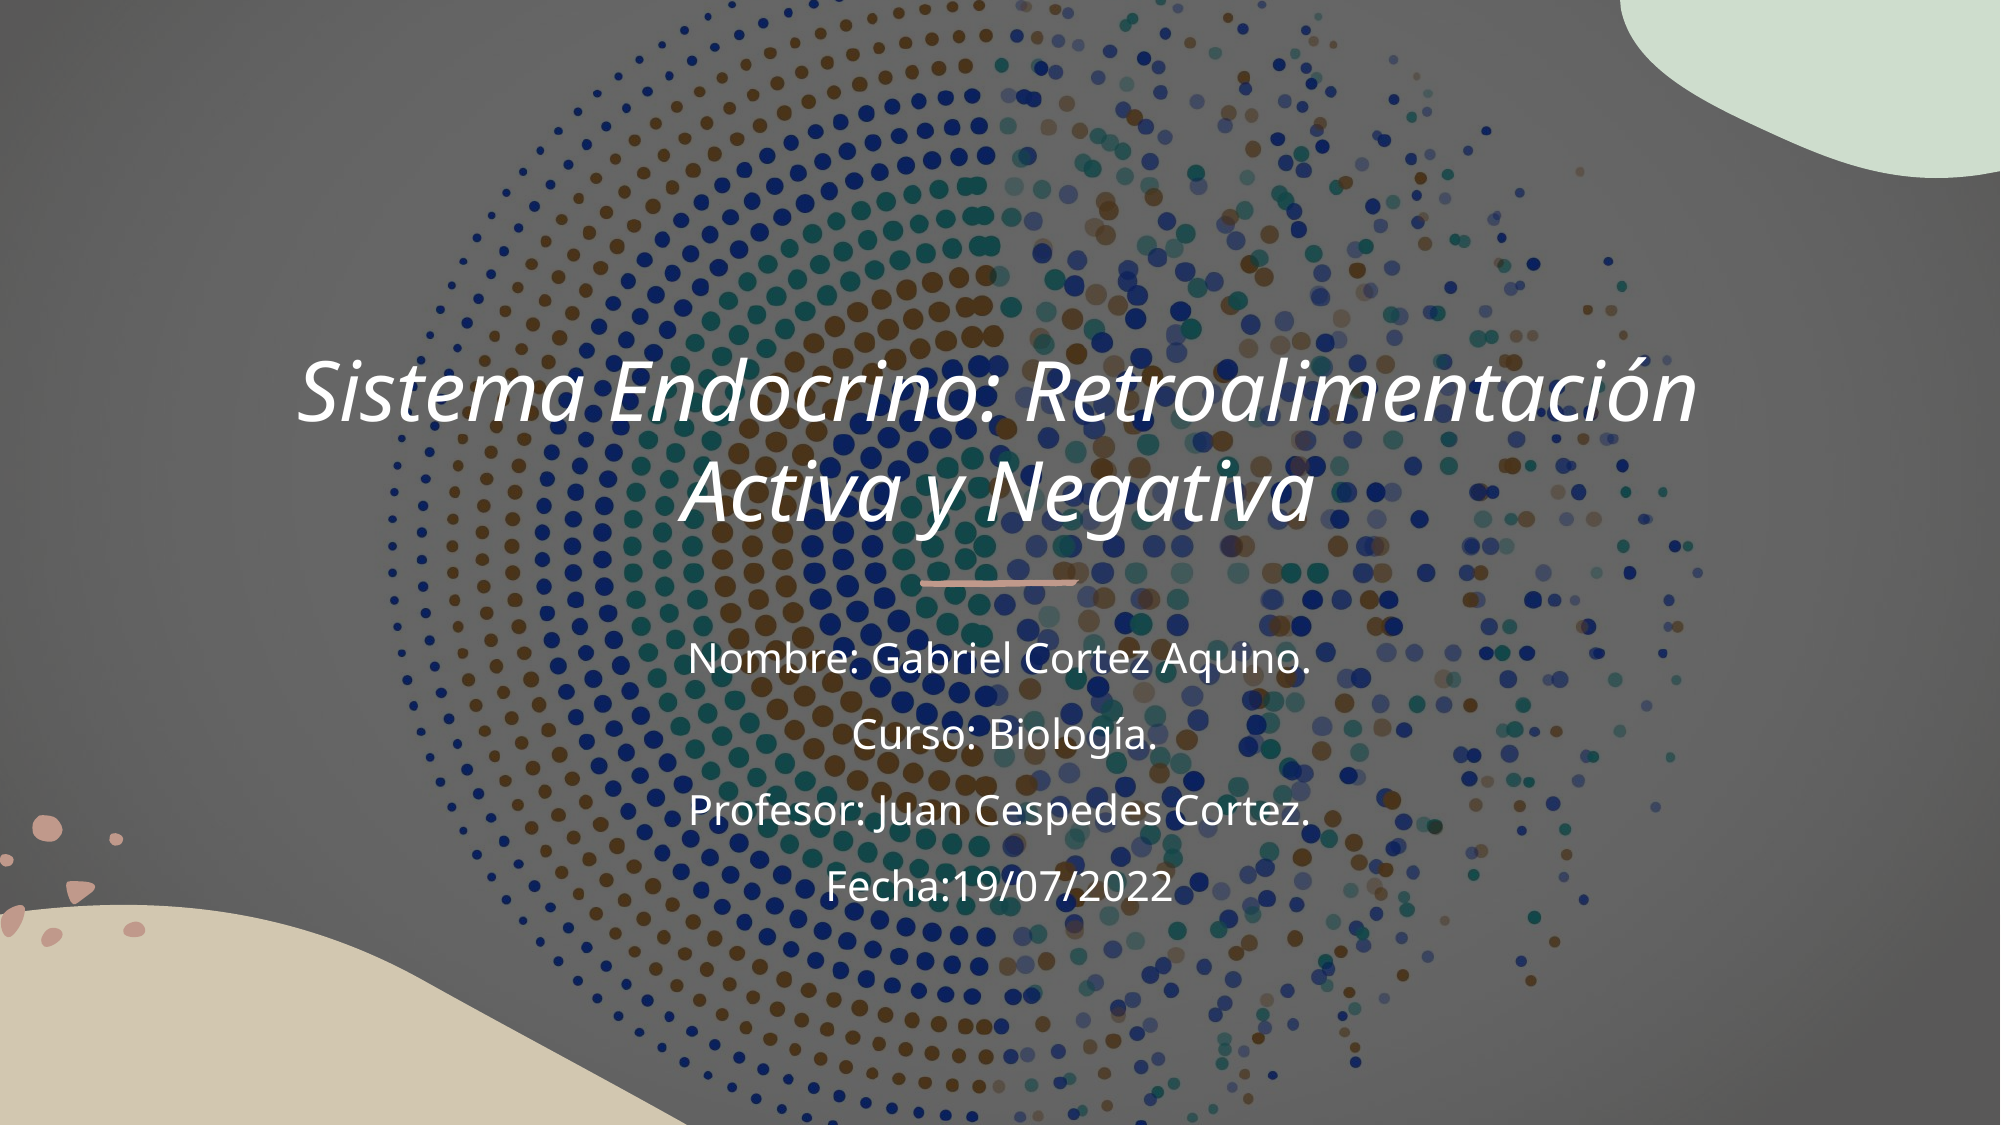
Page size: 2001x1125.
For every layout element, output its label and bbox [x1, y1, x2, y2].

text_box [0, 815, 146, 947]
text_box [919, 579, 1080, 588]
picture [0, 0, 2000, 1125]
